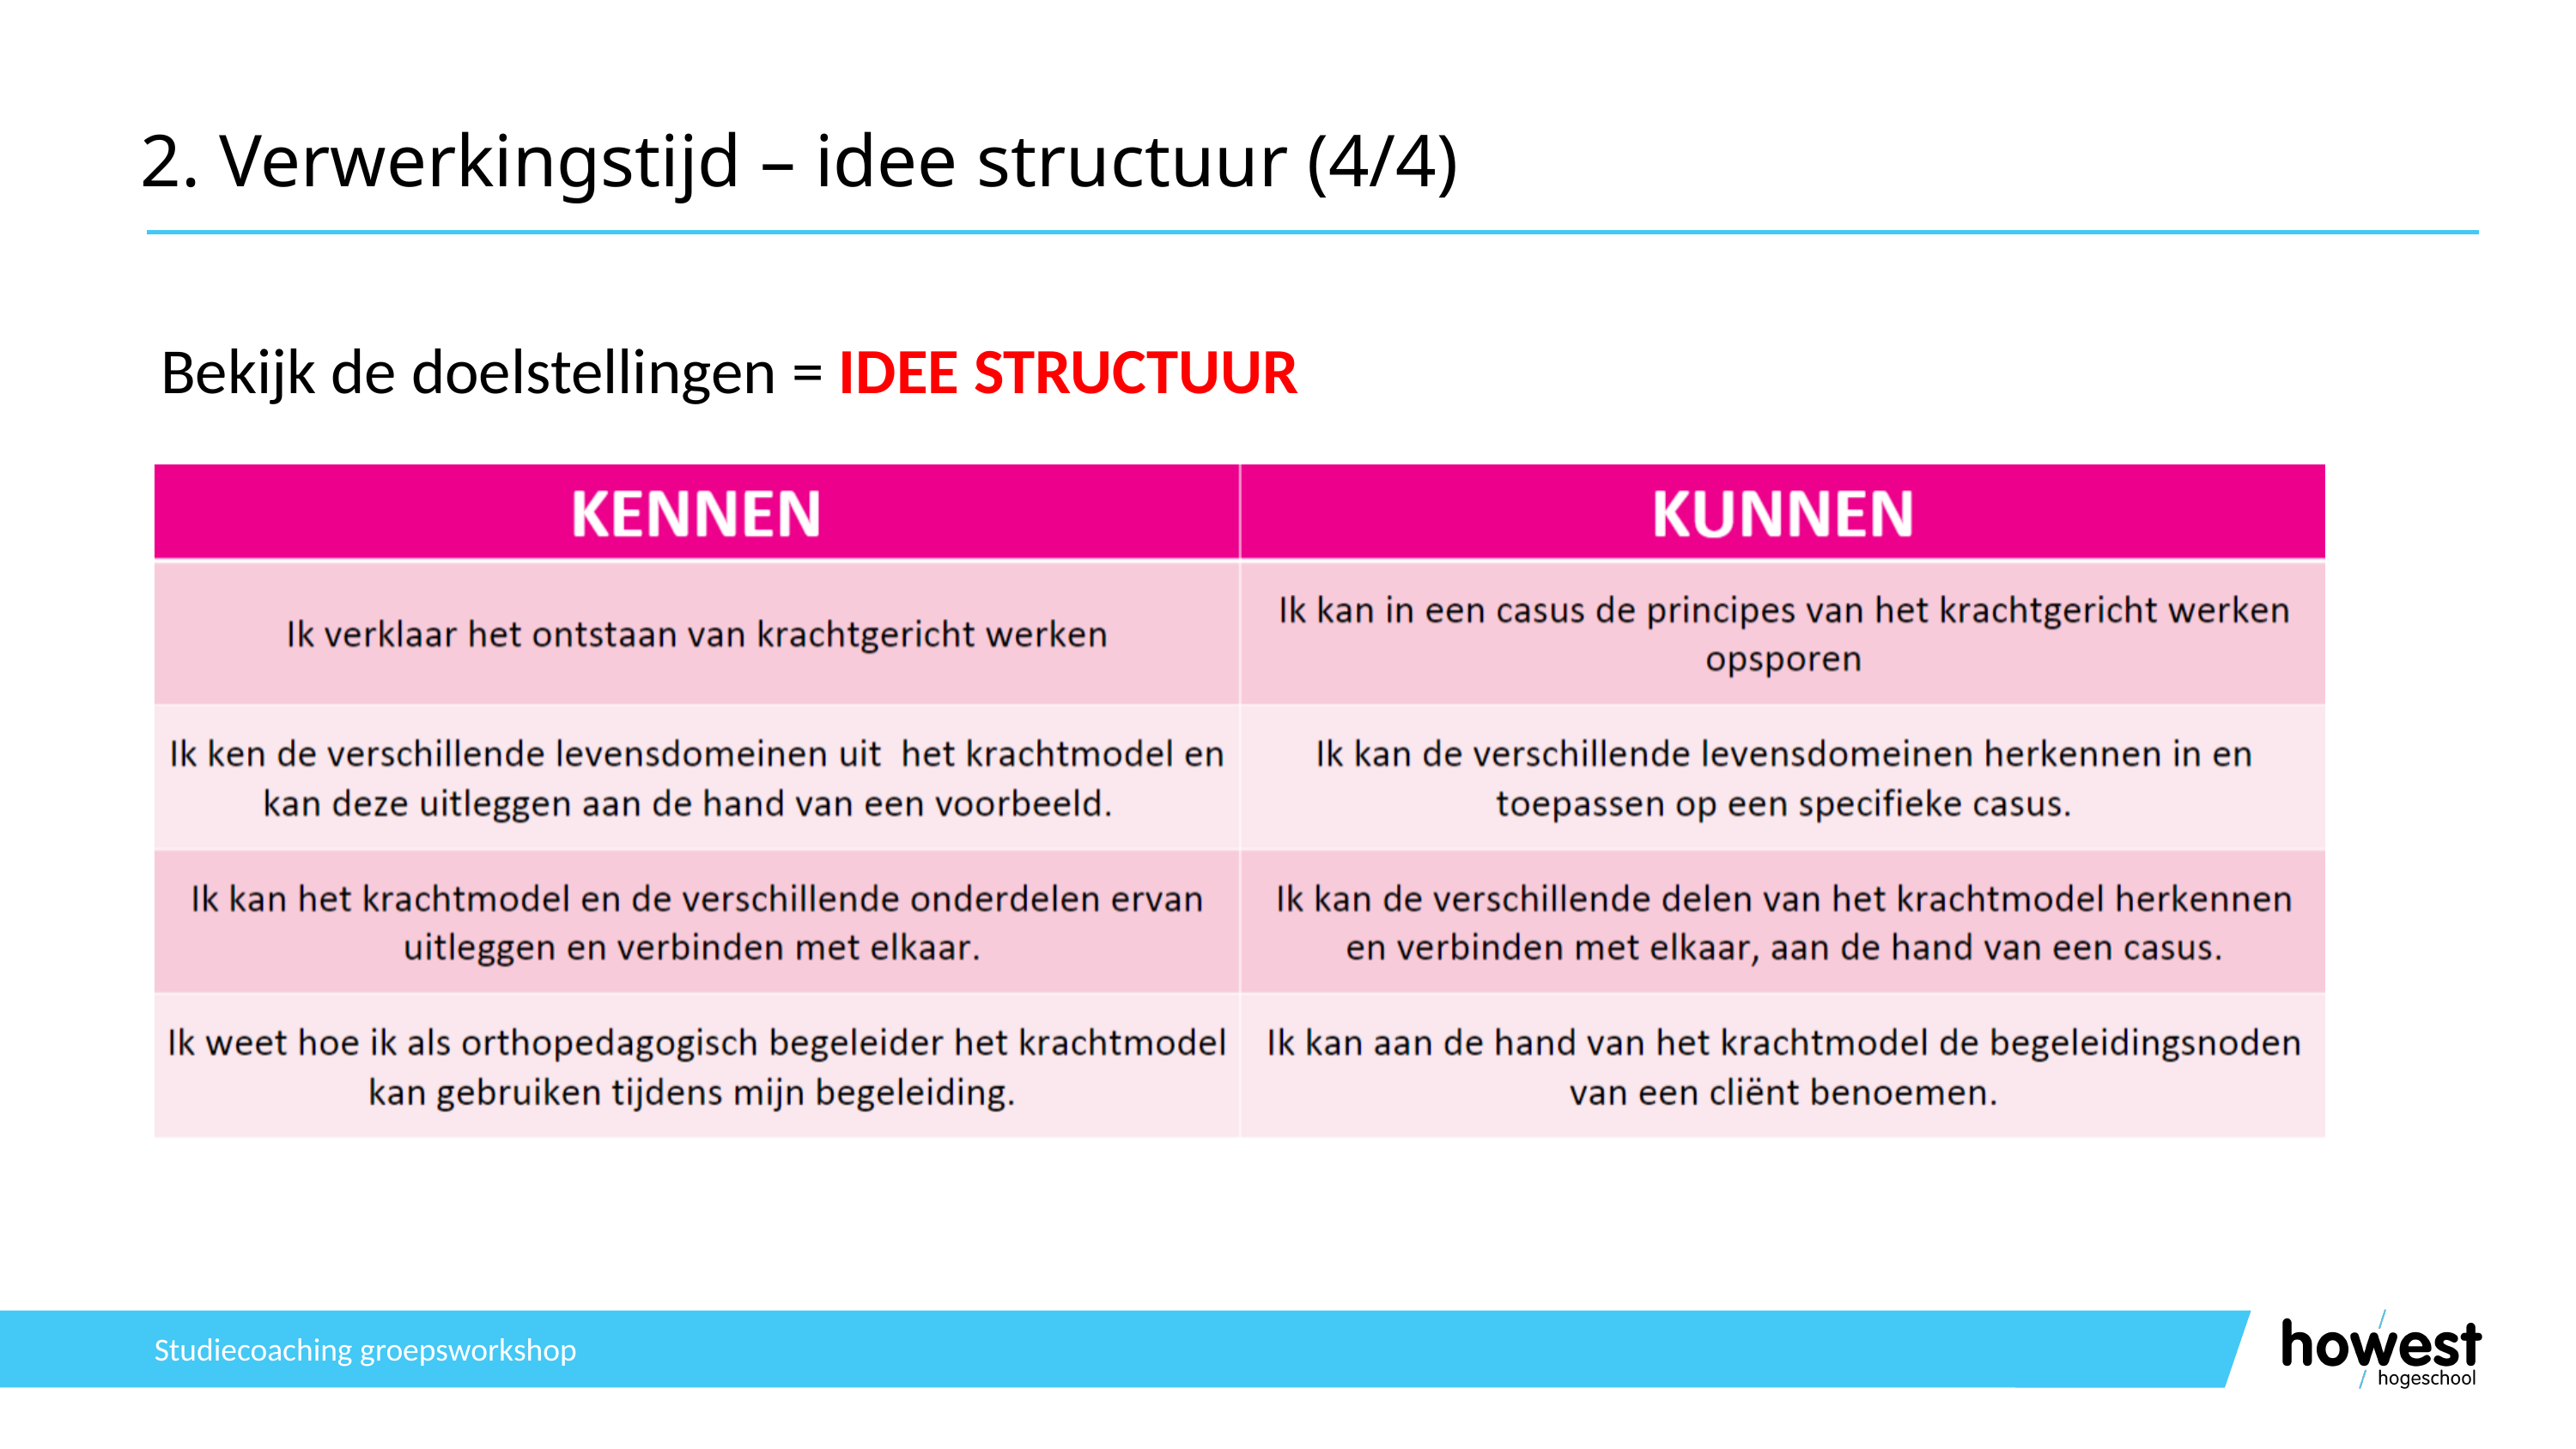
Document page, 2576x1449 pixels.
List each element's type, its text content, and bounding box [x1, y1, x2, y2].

picture [154, 464, 2325, 1145]
list Bekijk de doelstellingen = IDEE STRUCTUUR [148, 331, 2483, 1191]
picture [2251, 1288, 2512, 1421]
footer Studiecoaching groepsworkshop [154, 1310, 1024, 1387]
title 2. Verwerkingstijd – idee structuur (4/4) [140, 124, 2476, 215]
